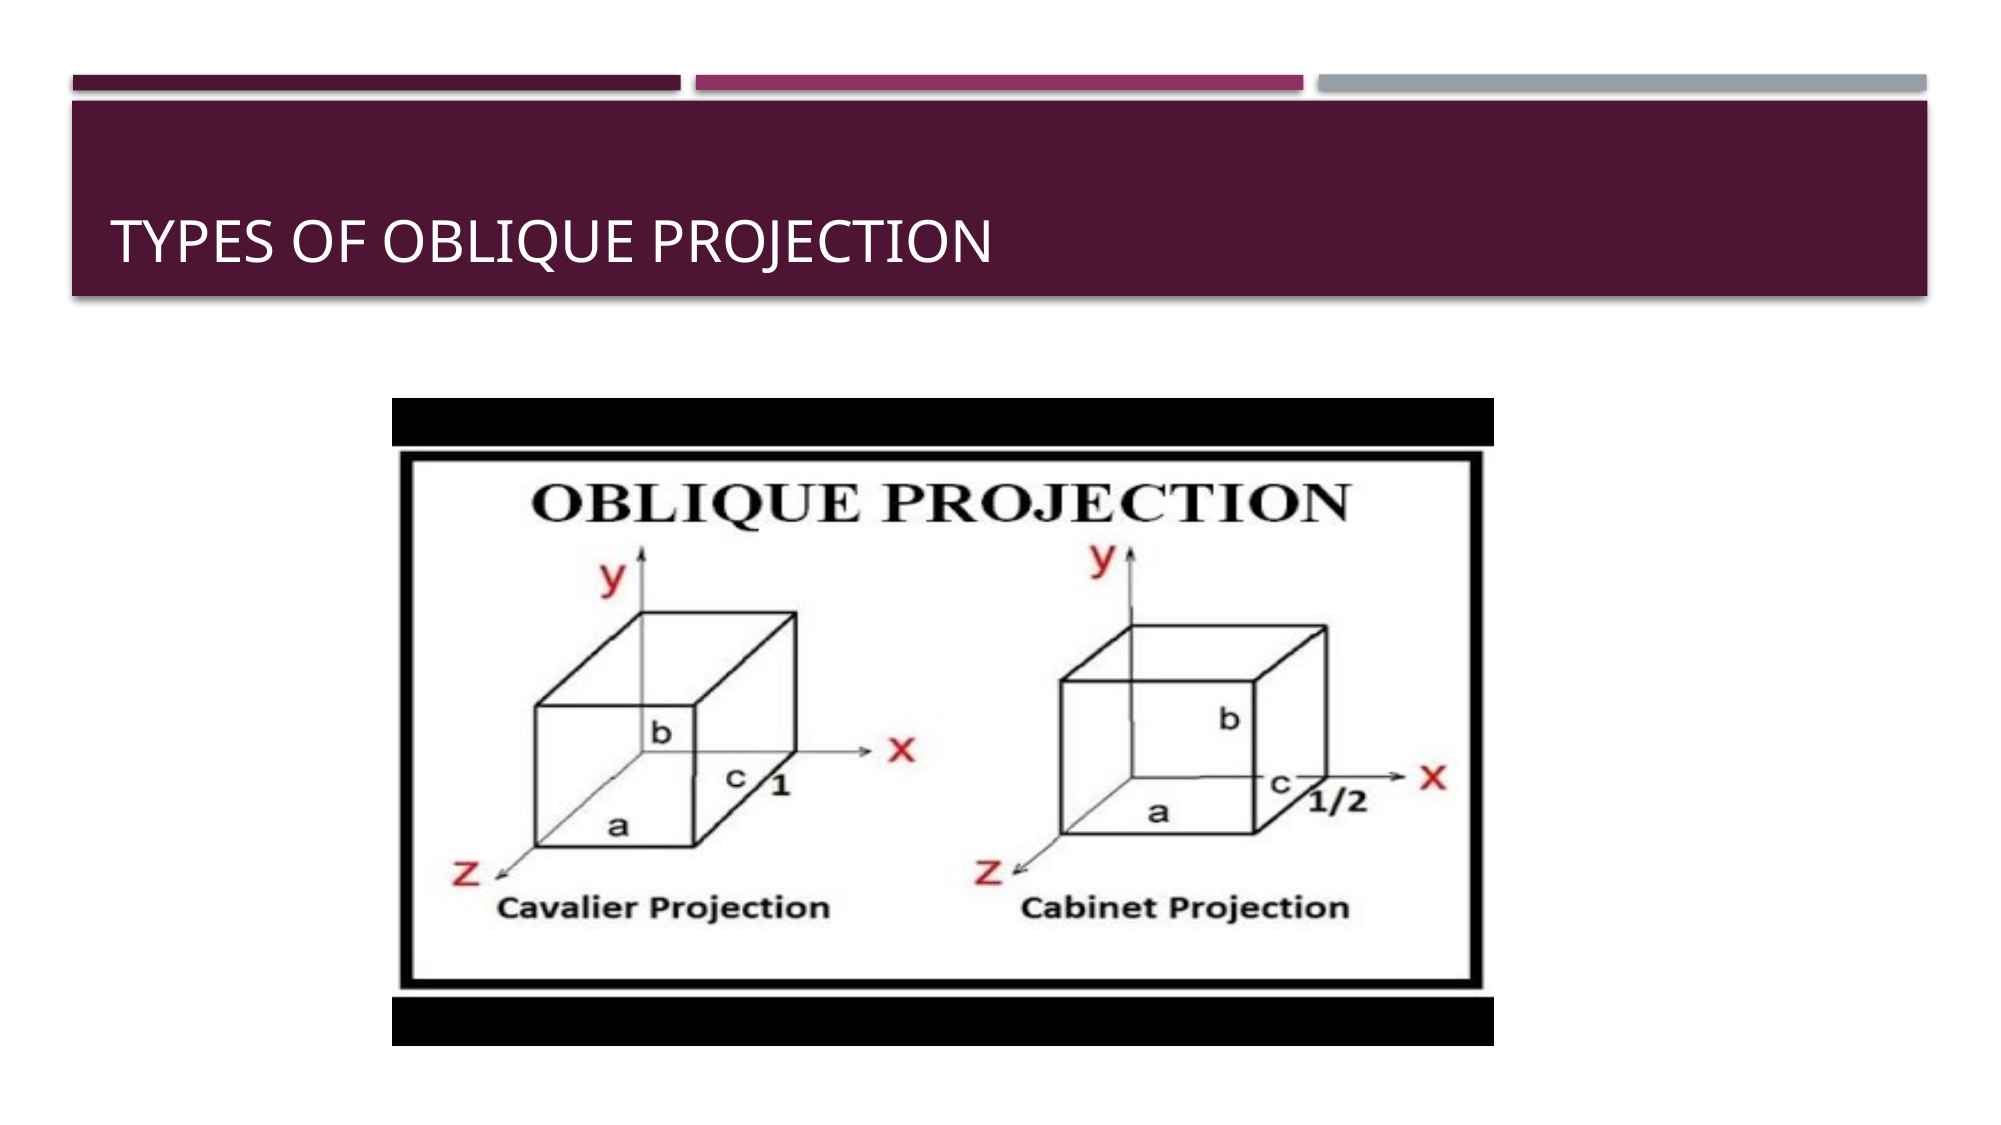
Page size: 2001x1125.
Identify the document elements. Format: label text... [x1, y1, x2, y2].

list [391, 398, 1495, 1047]
title Types of oblique projection [95, 115, 1905, 282]
